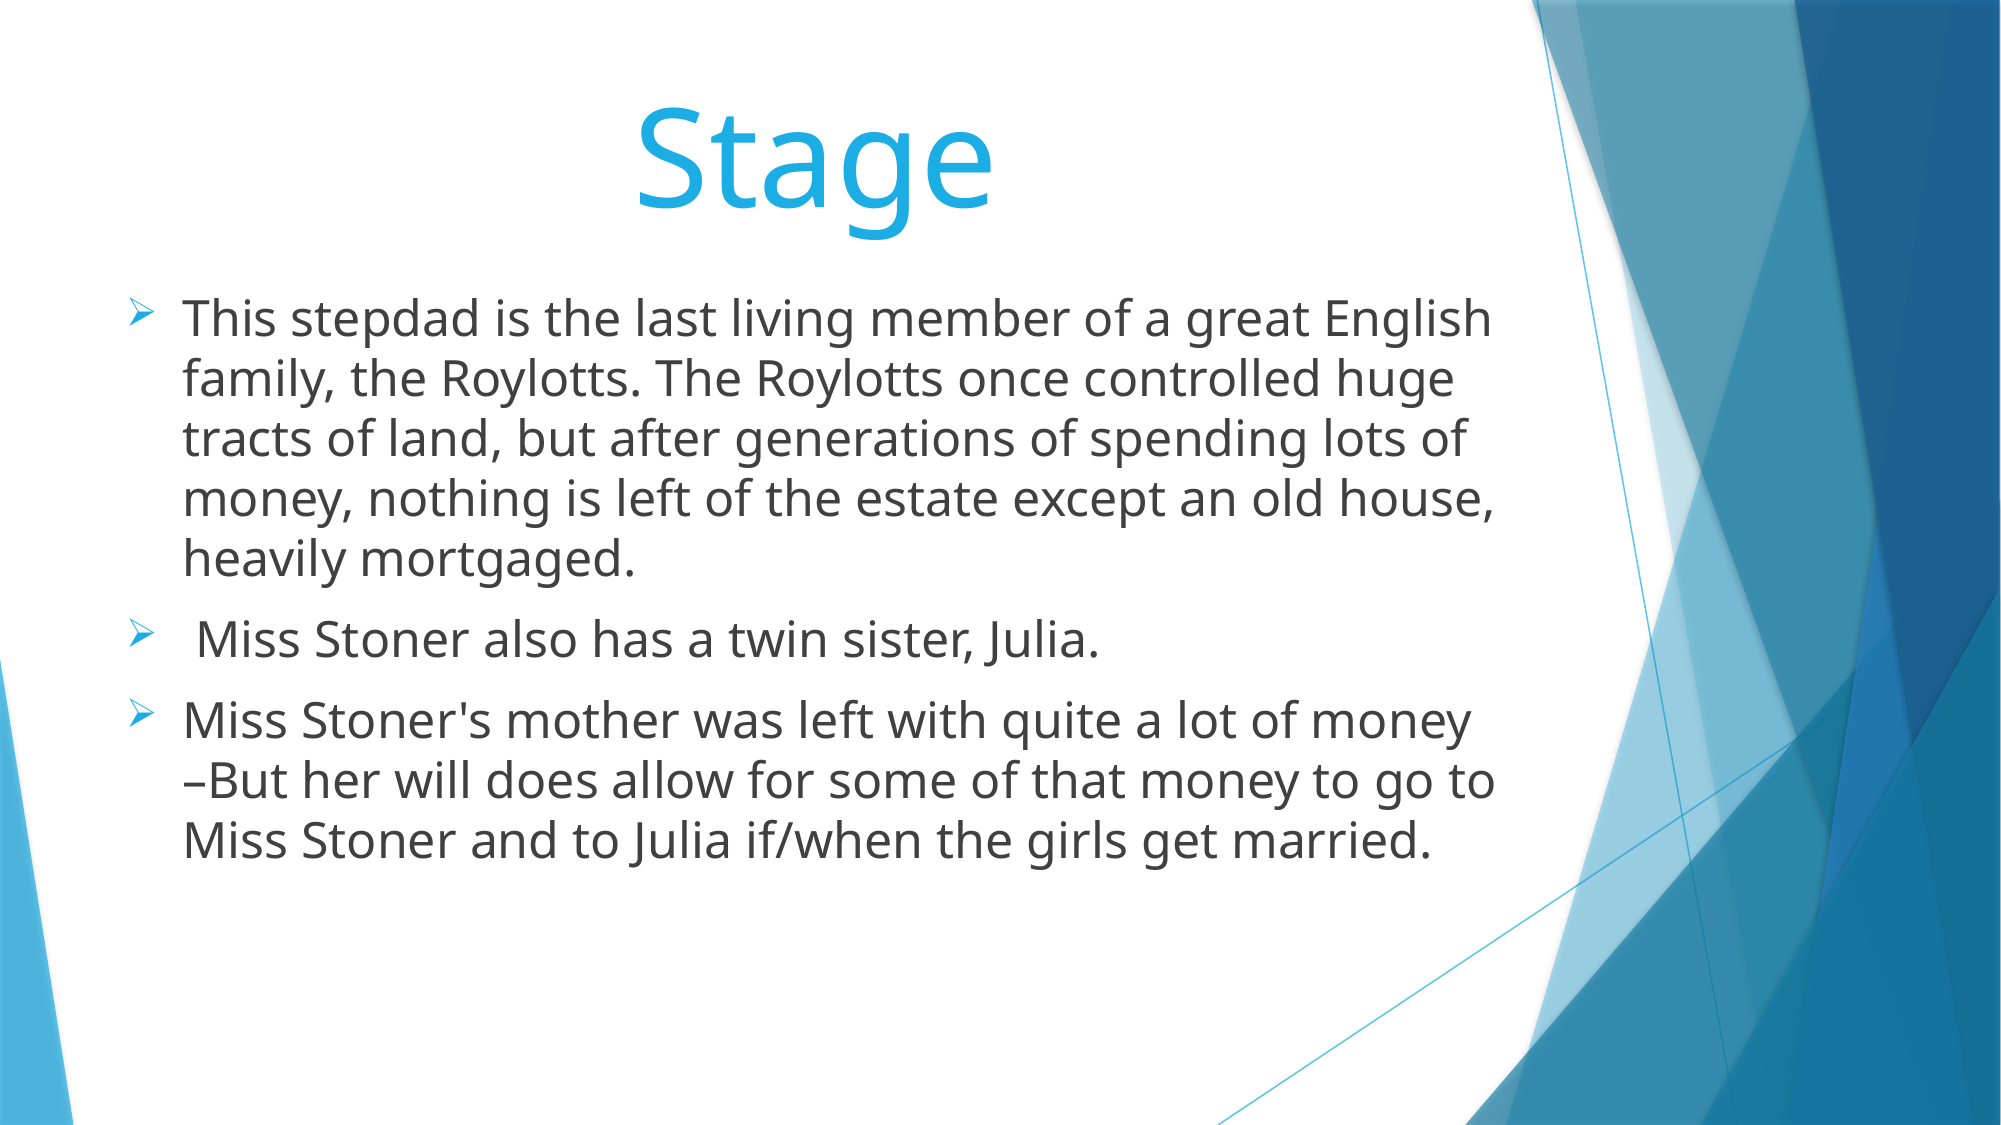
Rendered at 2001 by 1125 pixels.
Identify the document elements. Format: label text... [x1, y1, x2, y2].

title Stage [111, 62, 1522, 279]
list This stepdad is the last living member of a great English family, the Roylotts. The Roylotts once controlled huge tracts of land, but after generations of spending lots of money, nothing is left of the estate except an old house, heavily mortgaged. Miss Stoner also has a twin sister, Julia. Miss Stoner's mother was left with quite a lot of money –But her will does allow for some of that money to go to Miss Stoner and to Julia if/when the girls get married. [111, 279, 1522, 916]
